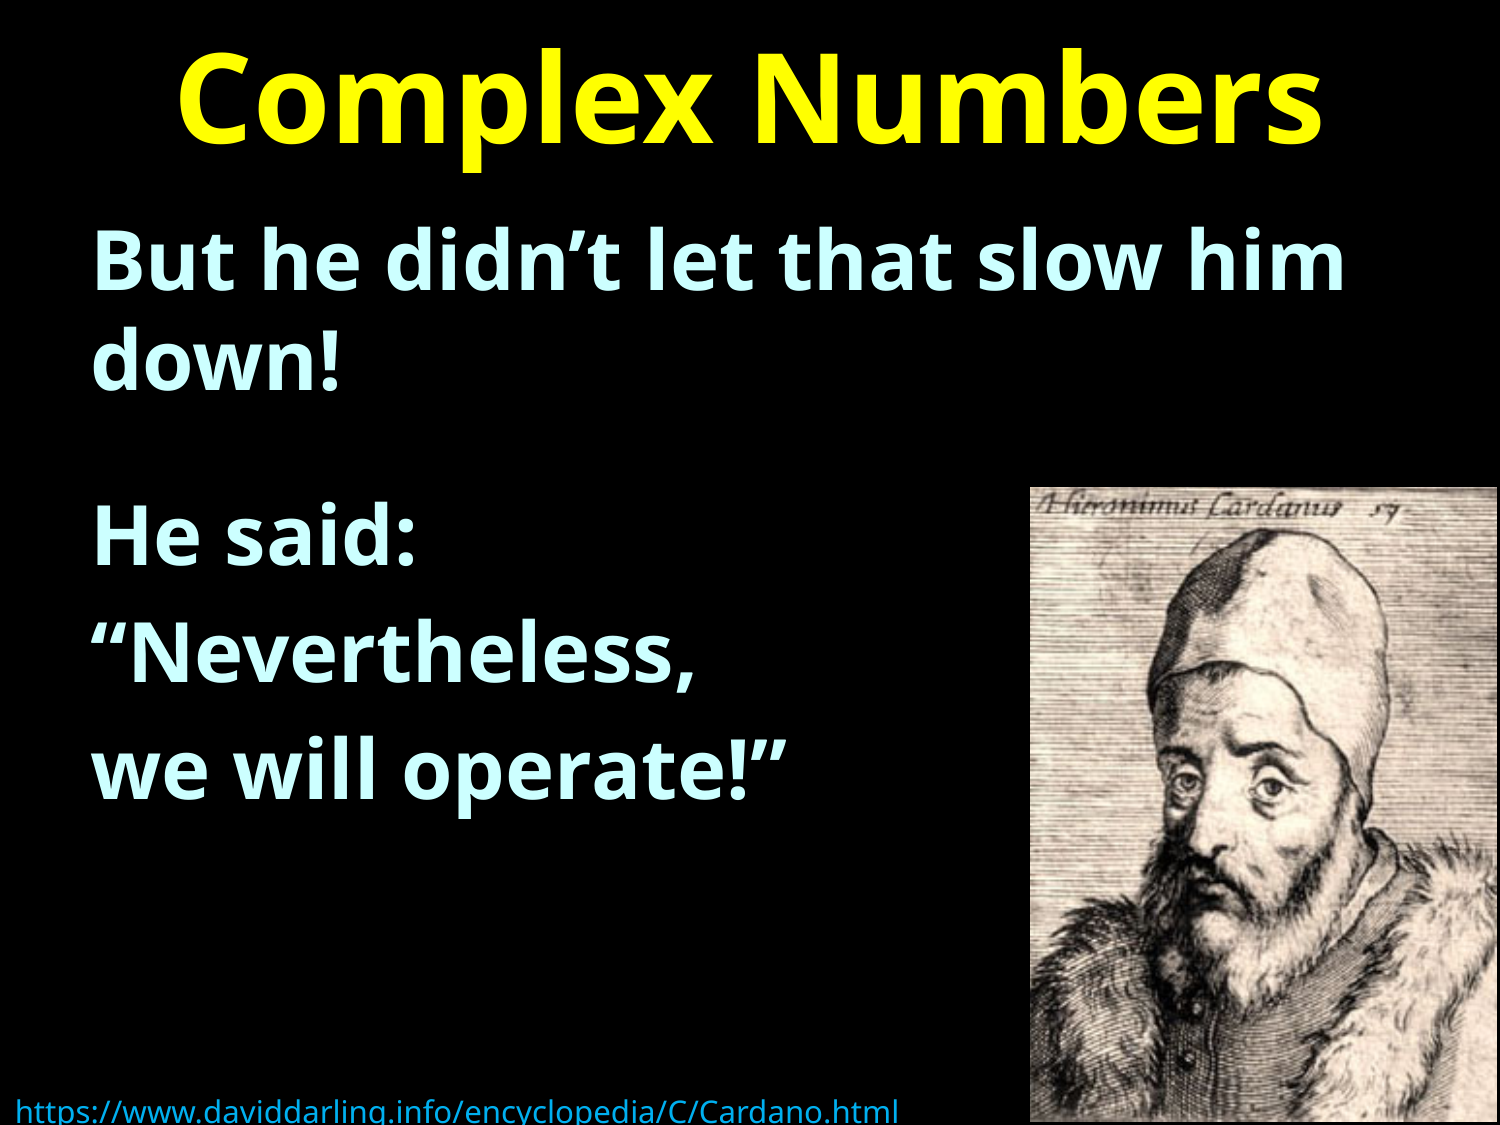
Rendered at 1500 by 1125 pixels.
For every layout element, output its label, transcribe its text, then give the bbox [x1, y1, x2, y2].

title Complex Numbers [0, 0, 1500, 188]
picture [1030, 487, 1498, 1123]
list But he didn’t let that slow him down! He said: “Nevertheless, we will operate!” [75, 200, 1425, 1084]
text_box https://www.daviddarling.info/encyclopedia/C/Cardano.html [0, 1084, 1026, 1125]
